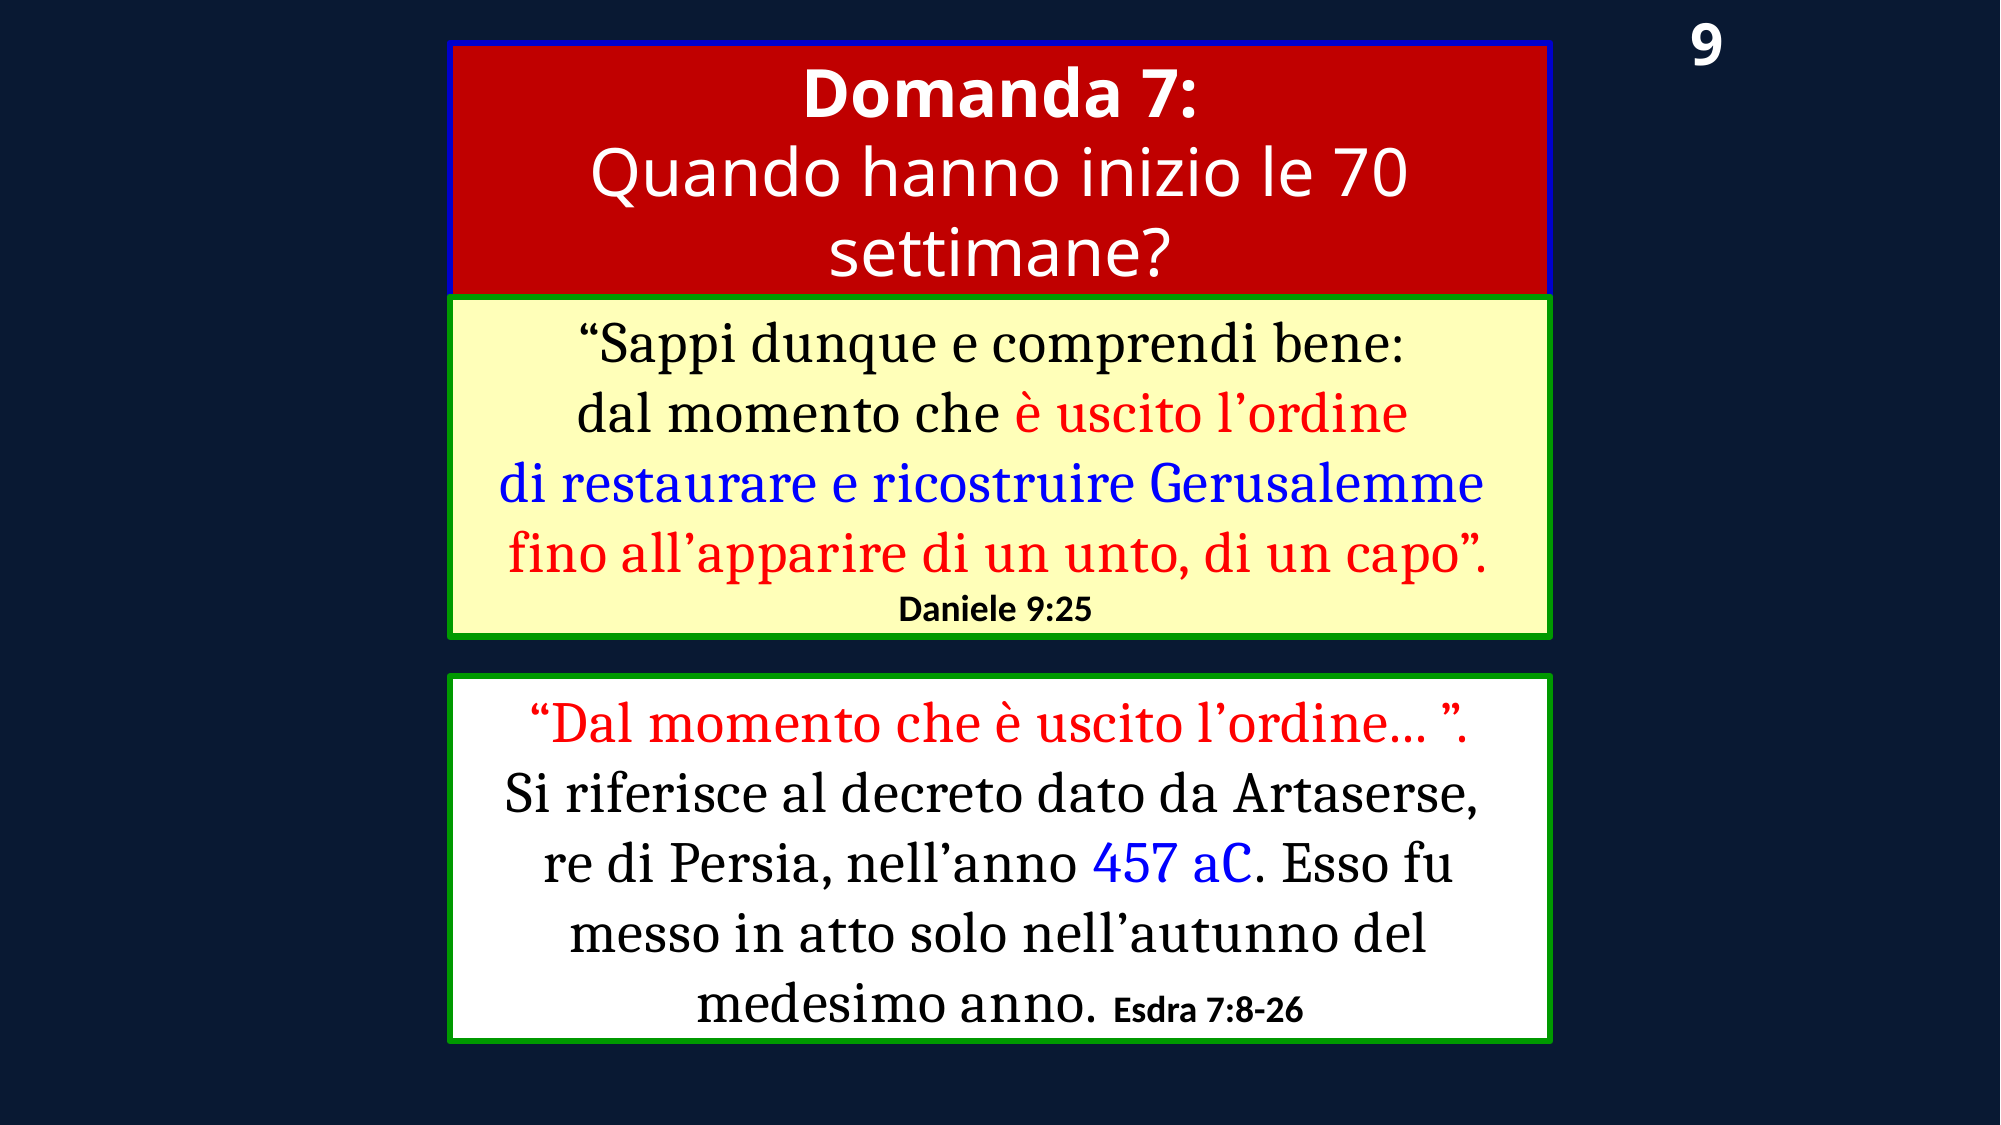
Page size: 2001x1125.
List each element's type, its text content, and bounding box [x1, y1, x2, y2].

text_box “Sappi dunque e comprendi bene: dal momento che è uscito l’ordine di restaurare e ricostruire Gerusalemme fino all’apparire di un unto, di un capo”. Daniele 9:25 [449, 296, 1551, 637]
text_box 9 [1675, 0, 1739, 85]
text_box “Dal momento che è uscito l’ordine... ”. Si riferisce al decreto dato da Artaserse, re di Persia, nell’anno 457 aC. Esso fu messo in atto solo nell’autunno del medesimo anno. Esdra 7:8-26 [449, 676, 1551, 1042]
text_box Domanda 7: Quando hanno inizio le 70 settimane? [449, 42, 1551, 296]
